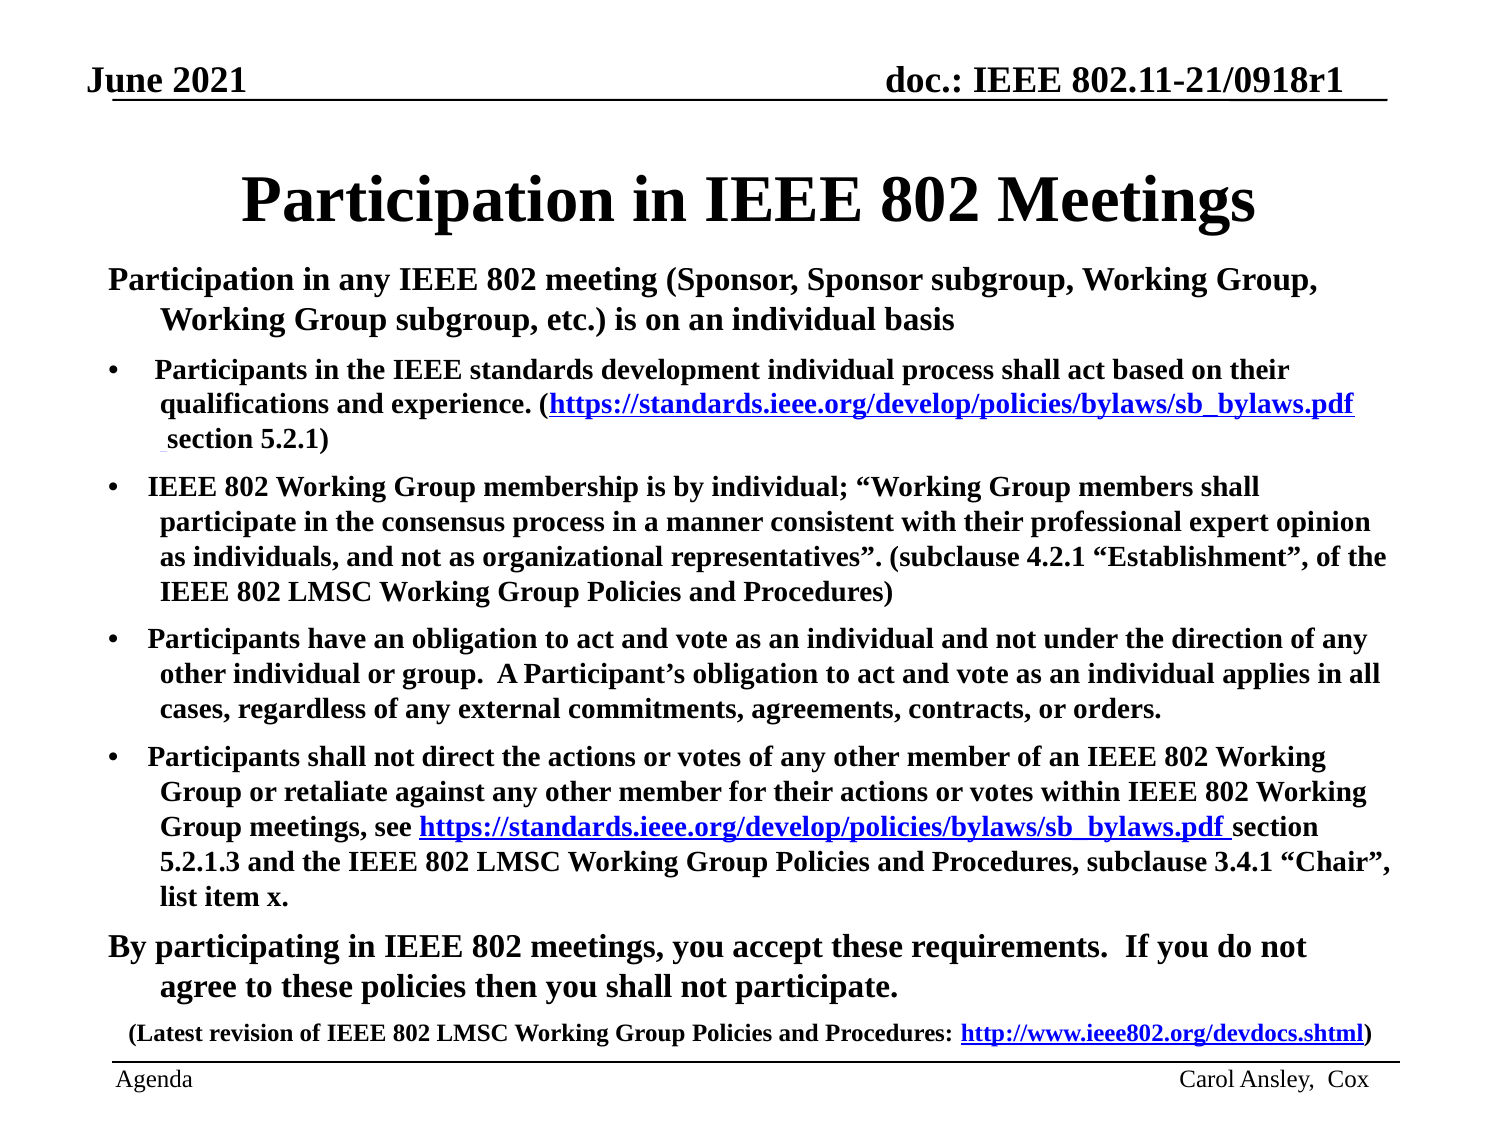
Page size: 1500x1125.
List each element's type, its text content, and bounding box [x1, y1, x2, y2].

text_box Participation in any IEEE 802 meeting (Sponsor, Sponsor subgroup, Working Group, Working Group subgroup, etc.) is on an individual basis • Participants in the IEEE standards development individual process shall act based on their qualifications and experience. (https://standards.ieee.org/develop/policies/bylaws/sb_bylaws.pdf section 5.2.1) • IEEE 802 Working Group membership is by individual; “Working Group members shall participate in the consensus process in a manner consistent with their professional expert opinion as individuals, and not as organizational representatives”. (subclause 4.2.1 “Establishment”, of the IEEE 802 LMSC Working Group Policies and Procedures) • Participants have an obligation to act and vote as an individual and not under the direction of any other individual or group. A Participant’s obligation to act and vote as an individual applies in all cases, regardless of any external commitments, agreements, contracts, or orders. • Participants shall not direct the actions or votes of any other member of an IEEE 802 Working Group or retaliate against any other member for their actions or votes within IEEE 802 Working Group meetings, see https://standards.ieee.org/develop/policies/bylaws/sb_bylaws.pdf section 5.2.1.3 and the IEEE 802 LMSC Working Group Policies and Procedures, subclause 3.4.1 “Chair”, list item x. By participating in IEEE 802 meetings, you accept these requirements. If you do not agree to these policies then you shall not participate. (Latest revision of IEEE 802 LMSC Working Group Policies and Procedures: http://www.ieee802.org/devdocs.shtml) [99, 249, 1400, 1055]
text_box Participation in IEEE 802 Meetings [112, 147, 1388, 243]
